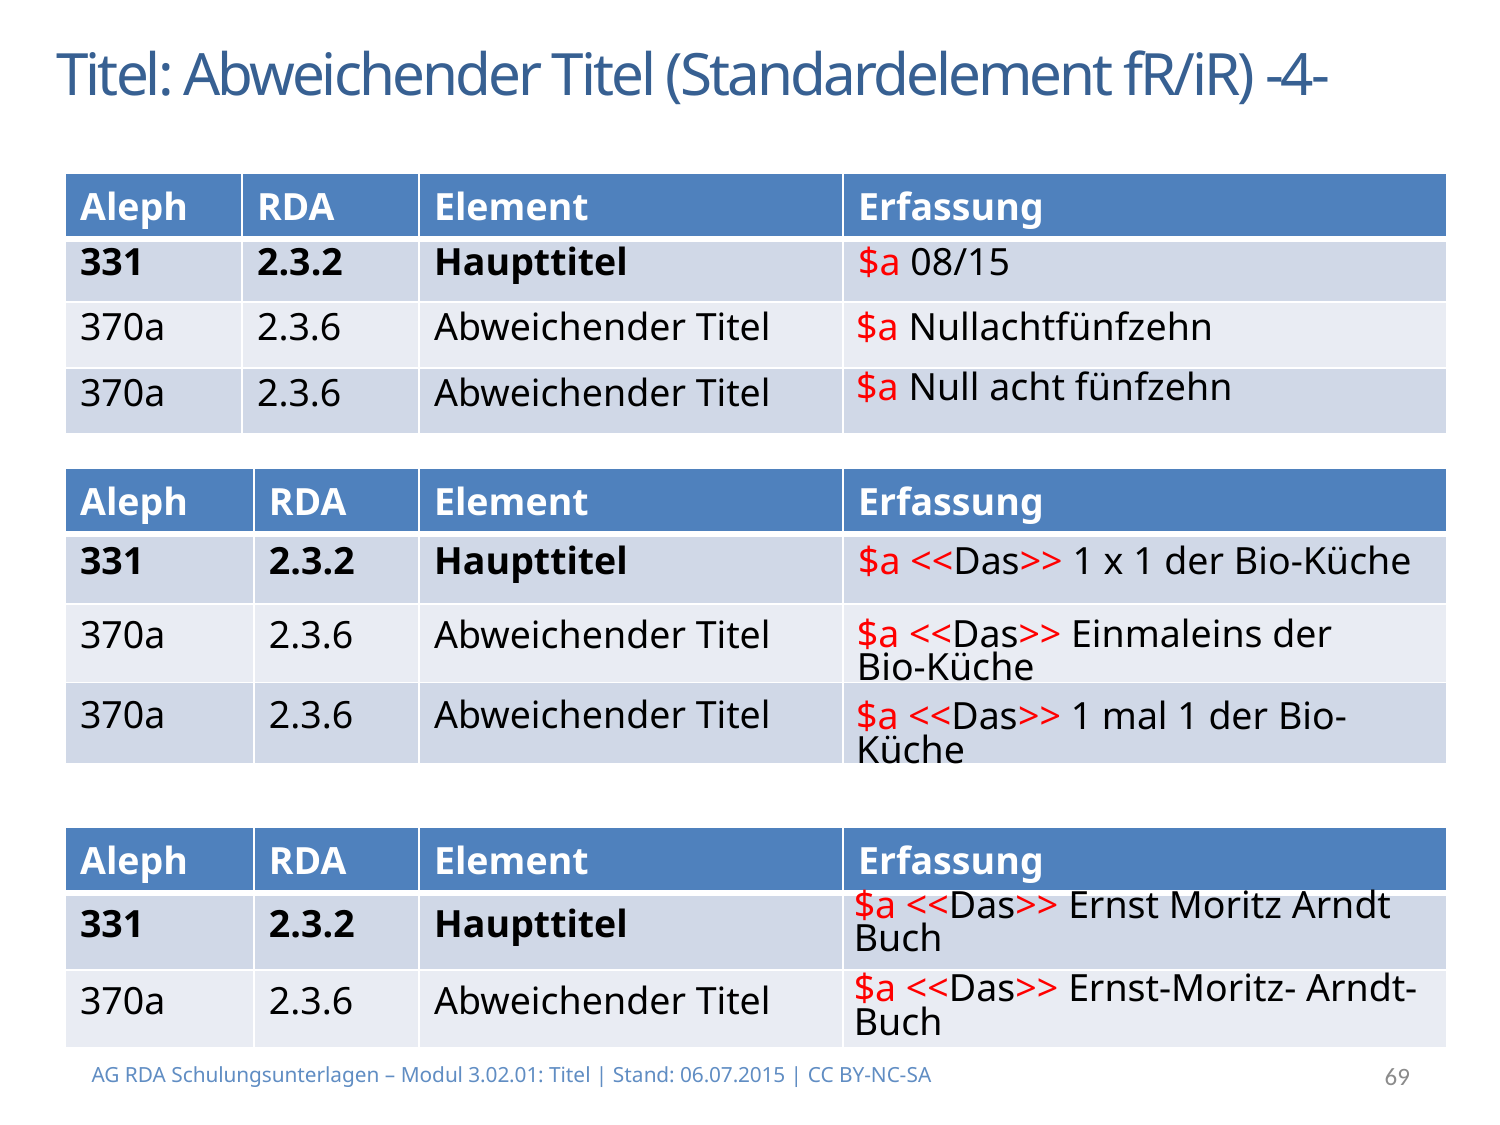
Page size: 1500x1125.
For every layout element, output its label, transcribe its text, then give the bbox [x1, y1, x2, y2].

table_cell [844, 971, 1446, 1047]
table_header RDA [243, 174, 418, 236]
table_cell $a 08/15 [844, 242, 1446, 301]
table_header RDA [255, 828, 418, 890]
table_cell 2.3.6 [255, 971, 418, 1045]
text_box $a <<Das>> Einmaleins der Bio-Küche [856, 621, 1401, 689]
table_cell Abweichender Titel [420, 303, 842, 367]
table_cell 331 [66, 537, 253, 603]
table_cell [844, 369, 1446, 433]
table_header Element [420, 828, 842, 890]
table_cell 331 [66, 242, 241, 301]
text_box $a Nullachtfünfzehn [856, 314, 1400, 348]
footer AG RDA Schulungsunterlagen – Modul 3.02.01: Titel | Stand: 06.07.2015 | CC BY-NC-SA [76, 1045, 1081, 1106]
table_cell 370a [66, 683, 253, 763]
text_box $a <<Das>> Ernst-Moritz- Arndt-Buch [853, 975, 1436, 1043]
table_cell 370a [66, 303, 241, 367]
table_header RDA [255, 469, 418, 531]
table_cell Abweichender Titel [420, 683, 842, 763]
table_cell Haupttitel [420, 896, 842, 969]
table_cell 370a [66, 369, 241, 433]
table_cell 2.3.6 [255, 683, 418, 763]
table_header Element [420, 174, 842, 236]
table_cell $a <<Das>> 1 x 1 der Bio-Küche [844, 537, 1446, 603]
text_box $a Null acht fünfzehn [856, 374, 1400, 409]
text_box $a <<Das>> Ernst Moritz Arndt Buch [853, 892, 1398, 960]
table_header Aleph [66, 174, 241, 236]
table_header Aleph [66, 828, 253, 890]
table_header Erfassung [844, 469, 1446, 531]
table_cell 2.3.6 [255, 605, 418, 682]
table_cell 2.3.2 [255, 896, 418, 969]
table_cell 2.3.6 [243, 369, 418, 433]
table_cell 331 [66, 896, 253, 969]
table_header Erfassung [844, 174, 1446, 236]
table_cell [844, 896, 1446, 969]
list [41, 137, 1459, 1035]
slide_number 69 [1187, 1045, 1425, 1106]
table_cell Abweichender Titel [420, 605, 842, 682]
table_cell 370a [66, 971, 253, 1047]
table_header Aleph [66, 469, 253, 531]
table_cell Abweichender Titel [420, 369, 842, 433]
table_cell [844, 303, 1446, 367]
table_cell 370a [66, 605, 253, 682]
table_header Erfassung [844, 828, 1446, 890]
table_cell [844, 683, 1446, 763]
table_cell [844, 605, 1446, 682]
table_cell 2.3.2 [243, 242, 418, 301]
table_cell 2.3.2 [255, 537, 418, 603]
table_cell Haupttitel [420, 537, 842, 603]
table_cell Abweichender Titel [420, 971, 842, 1045]
table_cell 2.3.6 [243, 303, 418, 367]
title Titel: Abweichender Titel (Standardelement fR/iR) -4- [41, 30, 1500, 114]
table_cell Haupttitel [420, 242, 842, 301]
table_header Element [420, 469, 842, 531]
text_box $a <<Das>> 1 mal 1 der Bio-Küche [856, 704, 1400, 771]
